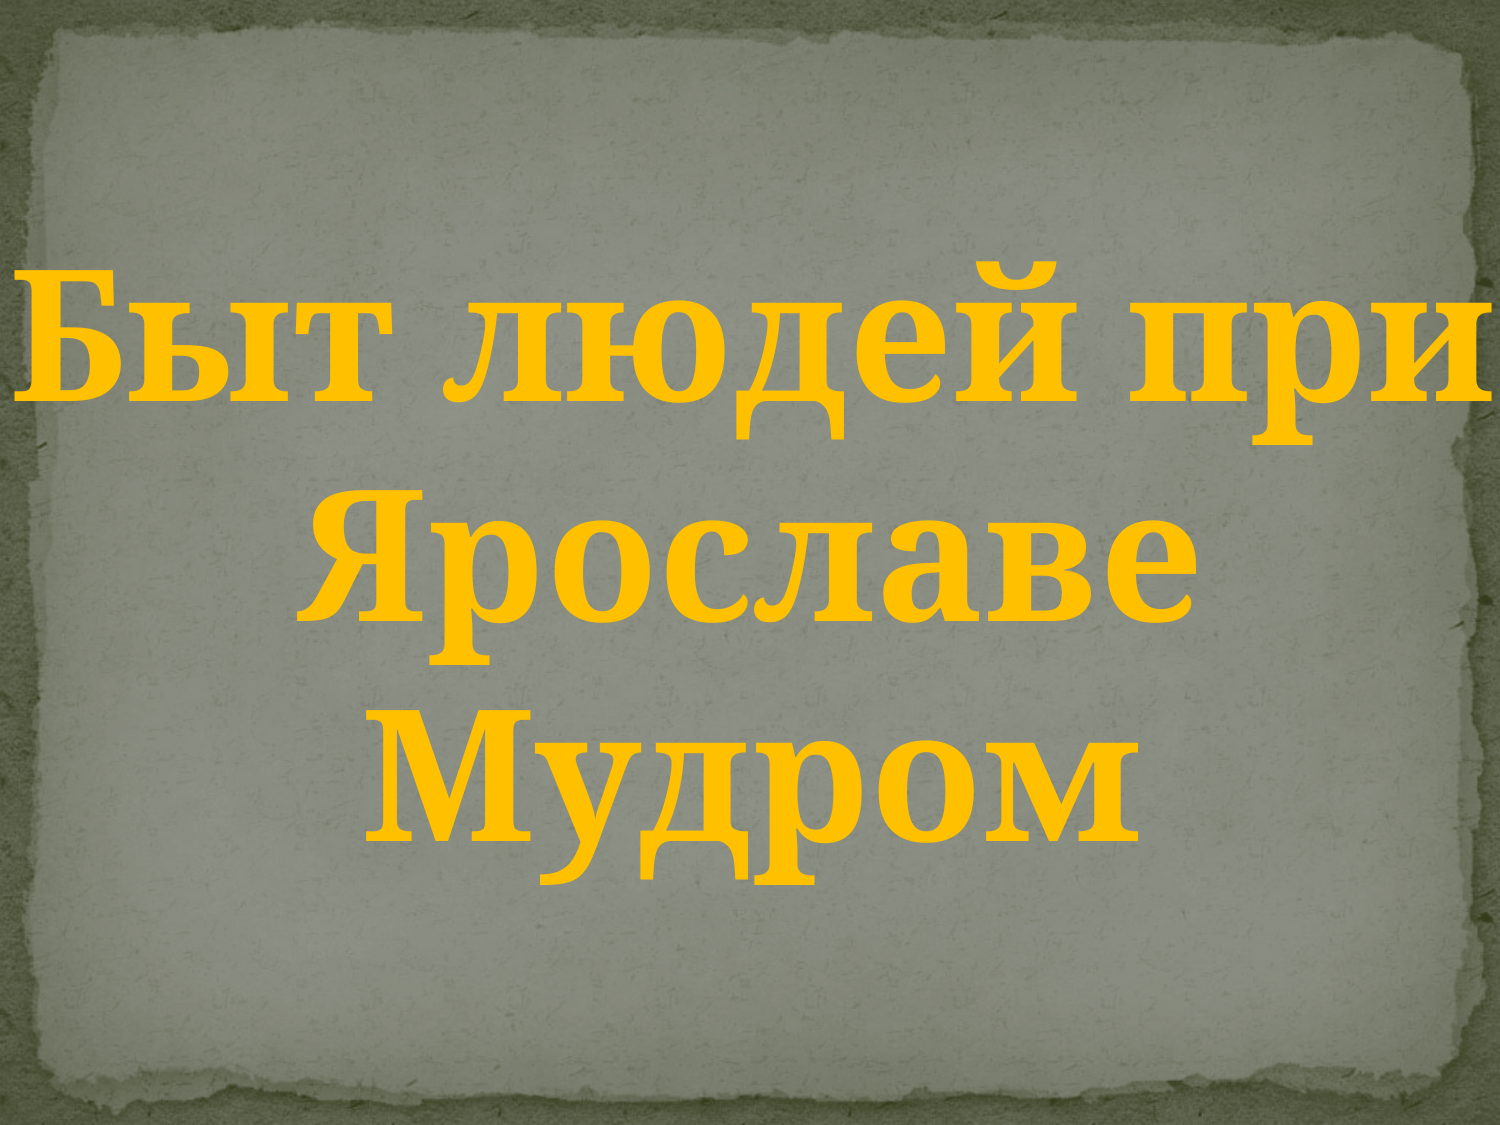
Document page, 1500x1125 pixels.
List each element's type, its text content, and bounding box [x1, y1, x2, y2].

text_box Быт людей при Ярославе Мудром [0, 210, 1500, 886]
